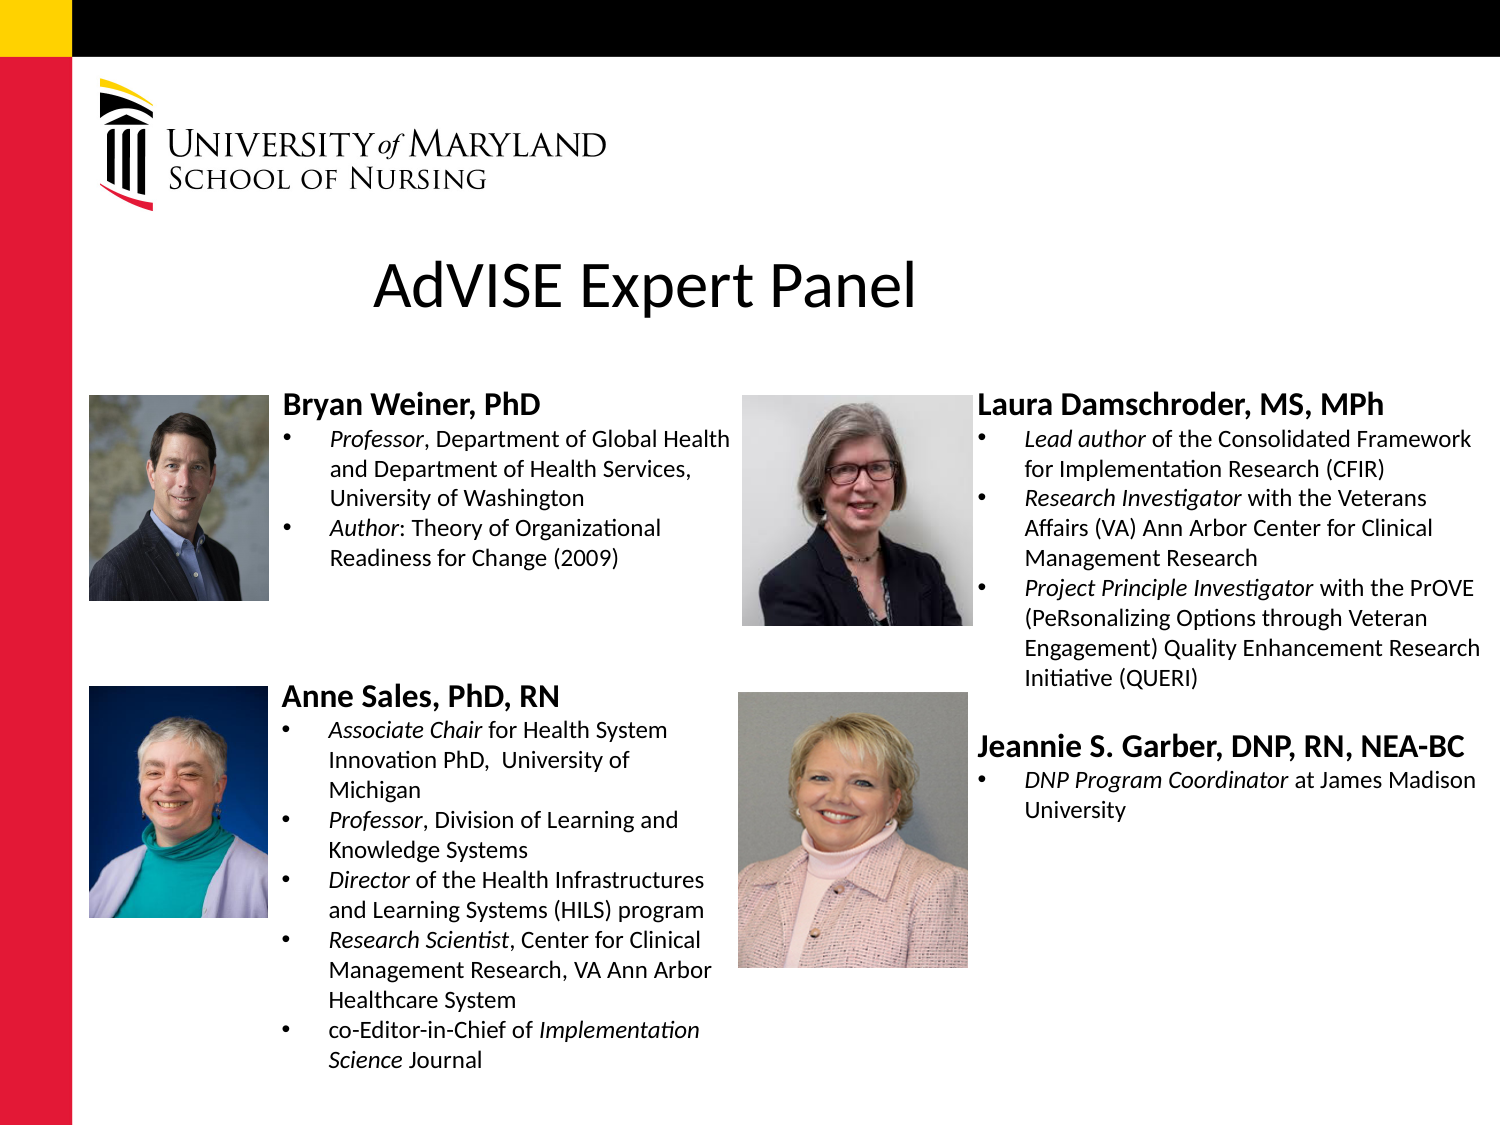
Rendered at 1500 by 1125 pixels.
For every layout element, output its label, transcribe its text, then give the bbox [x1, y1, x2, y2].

text_box AdVISE Expert Panel [358, 233, 1346, 328]
text_box Laura Damschroder, MS, MPh Lead author of the Consolidated Framework for Implementation Research (CFIR) Research Investigator with the Veterans Affairs (VA) Ann Arbor Center for Clinical Management Research Project Principle Investigator with the PrOVE (PeRsonalizing Options through Veteran Engagement) Quality Enhancement Research Initiative (QUERI) [962, 374, 1500, 699]
text_box Bryan Weiner, PhD Professor, Department of Global Health and Department of Health Services, University of Washington Author: Theory of Organizational Readiness for Change (2009) [268, 374, 773, 580]
picture [0, 0, 1500, 1125]
text_box Jeannie S. Garber, DNP, RN, NEA-BC DNP Program Coordinator at James Madison University [972, 716, 1500, 907]
text_box Anne Sales, PhD, RN Associate Chair for Health System Innovation PhD, University of Michigan Professor, Division of Learning and Knowledge Systems Director of the Health Infrastructures and Learning Systems (HILS) program Research Scientist, Center for Clinical Management Research, VA Ann Arbor Healthcare System co-Editor-in-Chief of Implementation Science Journal [266, 666, 743, 1081]
